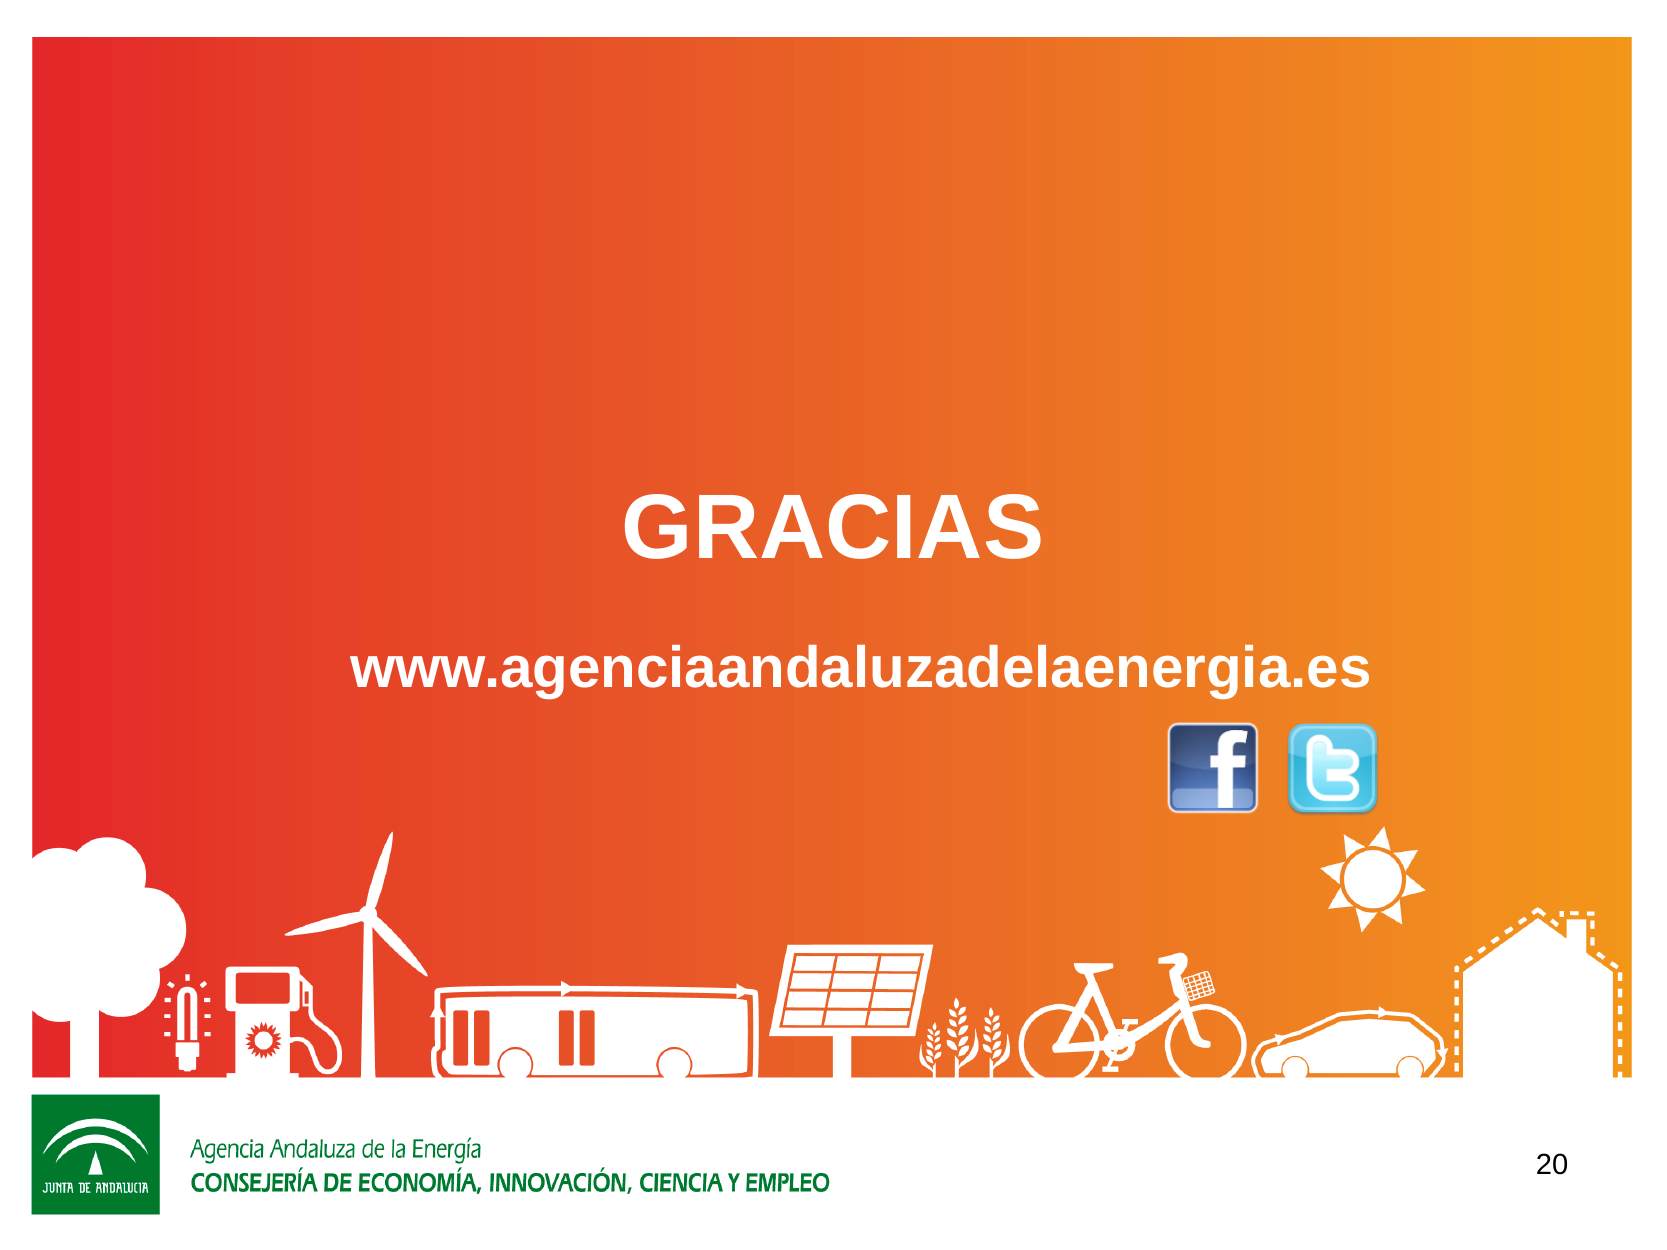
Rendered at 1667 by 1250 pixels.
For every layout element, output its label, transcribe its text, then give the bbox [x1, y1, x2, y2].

picture [0, 1, 1667, 1250]
slide_number 20 [1194, 1137, 1584, 1225]
title GRACIAS [125, 388, 1542, 656]
text_box www.agenciaandaluzadelaenergia.es [153, 530, 1570, 799]
